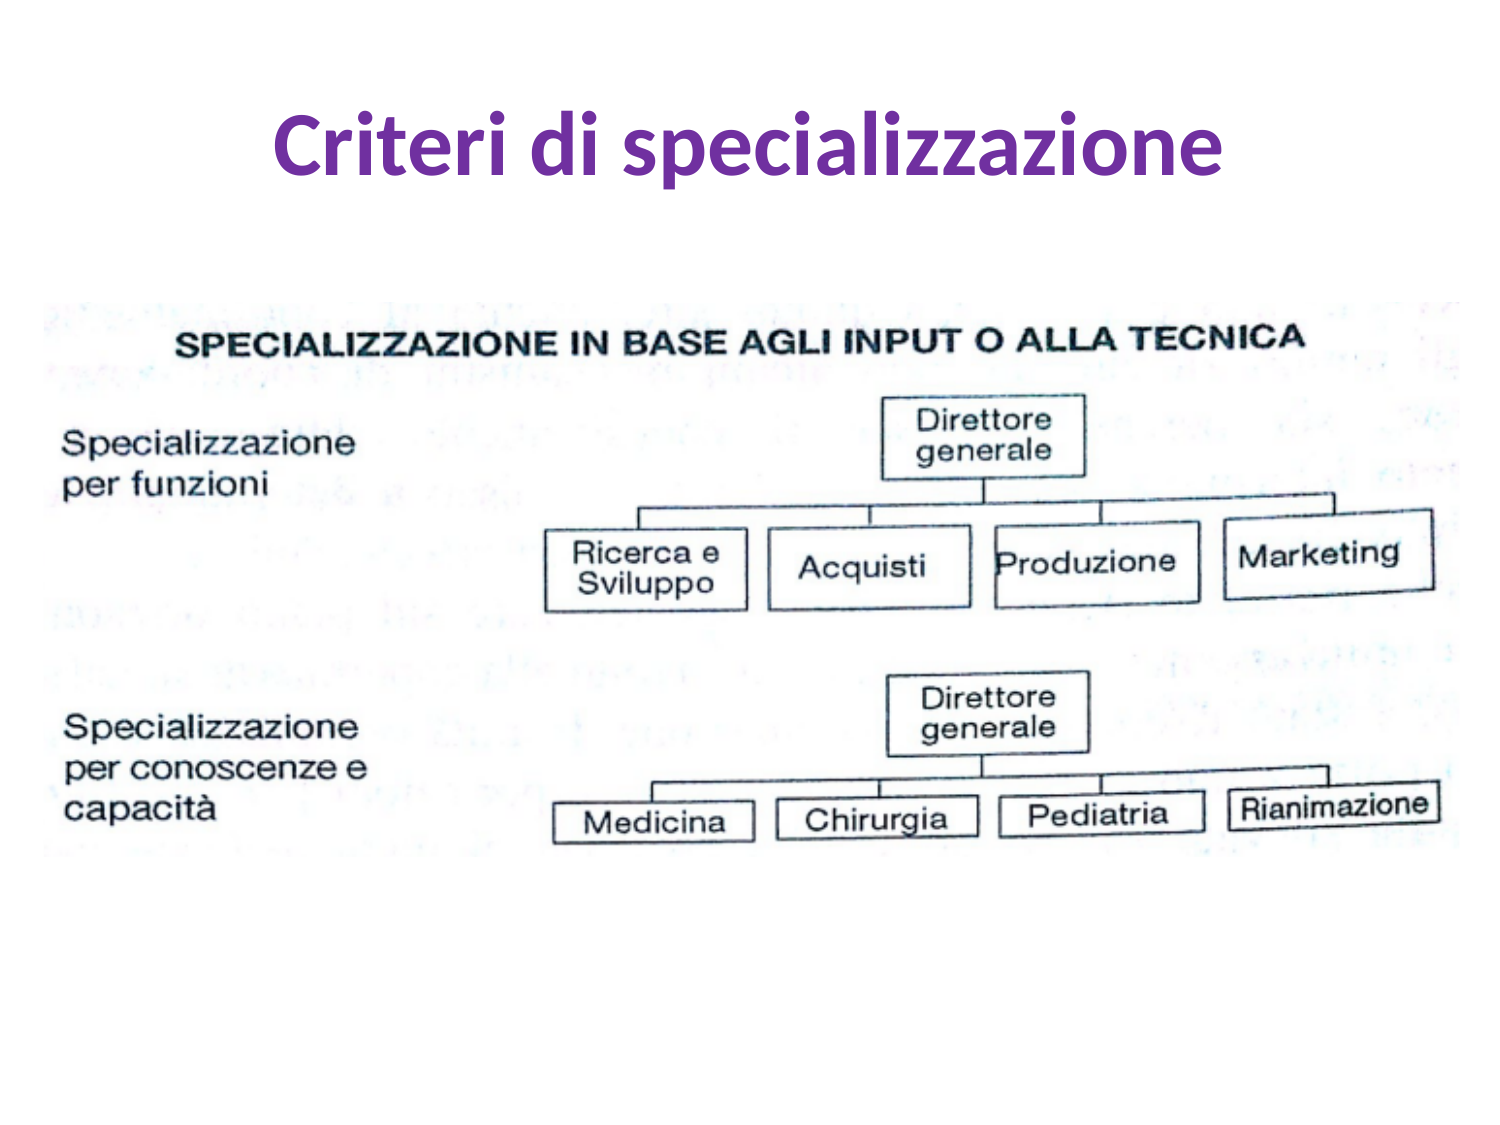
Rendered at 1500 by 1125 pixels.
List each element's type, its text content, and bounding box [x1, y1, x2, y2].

title Criteri di specializzazione [75, 21, 1425, 257]
picture [43, 302, 1460, 857]
